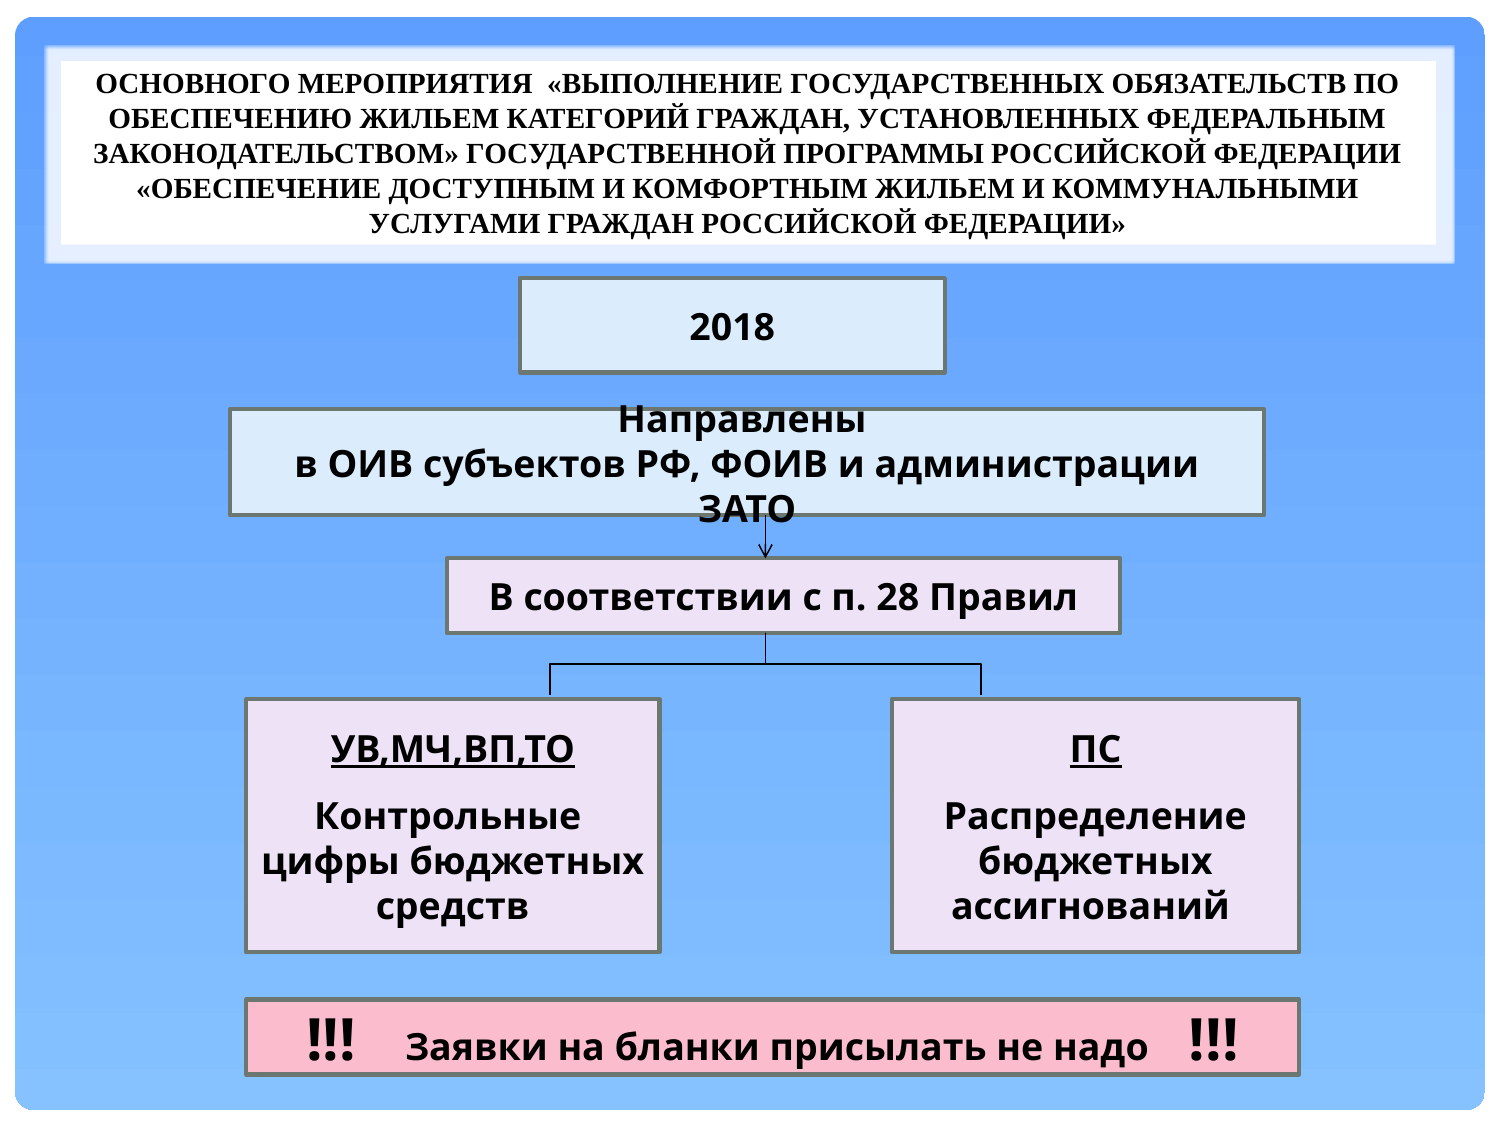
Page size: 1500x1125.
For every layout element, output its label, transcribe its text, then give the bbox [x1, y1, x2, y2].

text_box В соответствии с п. 28 Правил [445, 556, 1122, 635]
text_box !!! Заявки на бланки присылать не надо !!! [244, 997, 1301, 1077]
text_box 2018 [518, 276, 947, 375]
text_box ПС Распределение бюджетных ассигнований [890, 697, 1301, 954]
text_box УВ,МЧ,ВП,ТО Контрольные цифры бюджетных средств [244, 697, 662, 954]
title основного мероприятия «Выполнение государственных обязательств по обеспечению жильем категорий граждан, установленных федеральным законодательством» государственной программы Российской Федерации «Обеспечение доступным и комфортным жильем и коммунальными услугами граждан Российской Федерации» [69, 66, 1425, 238]
text_box Направлены в ОИВ субъектов РФ, ФОИВ и администрации ЗАТО [228, 407, 1266, 517]
text_box [549, 632, 982, 695]
